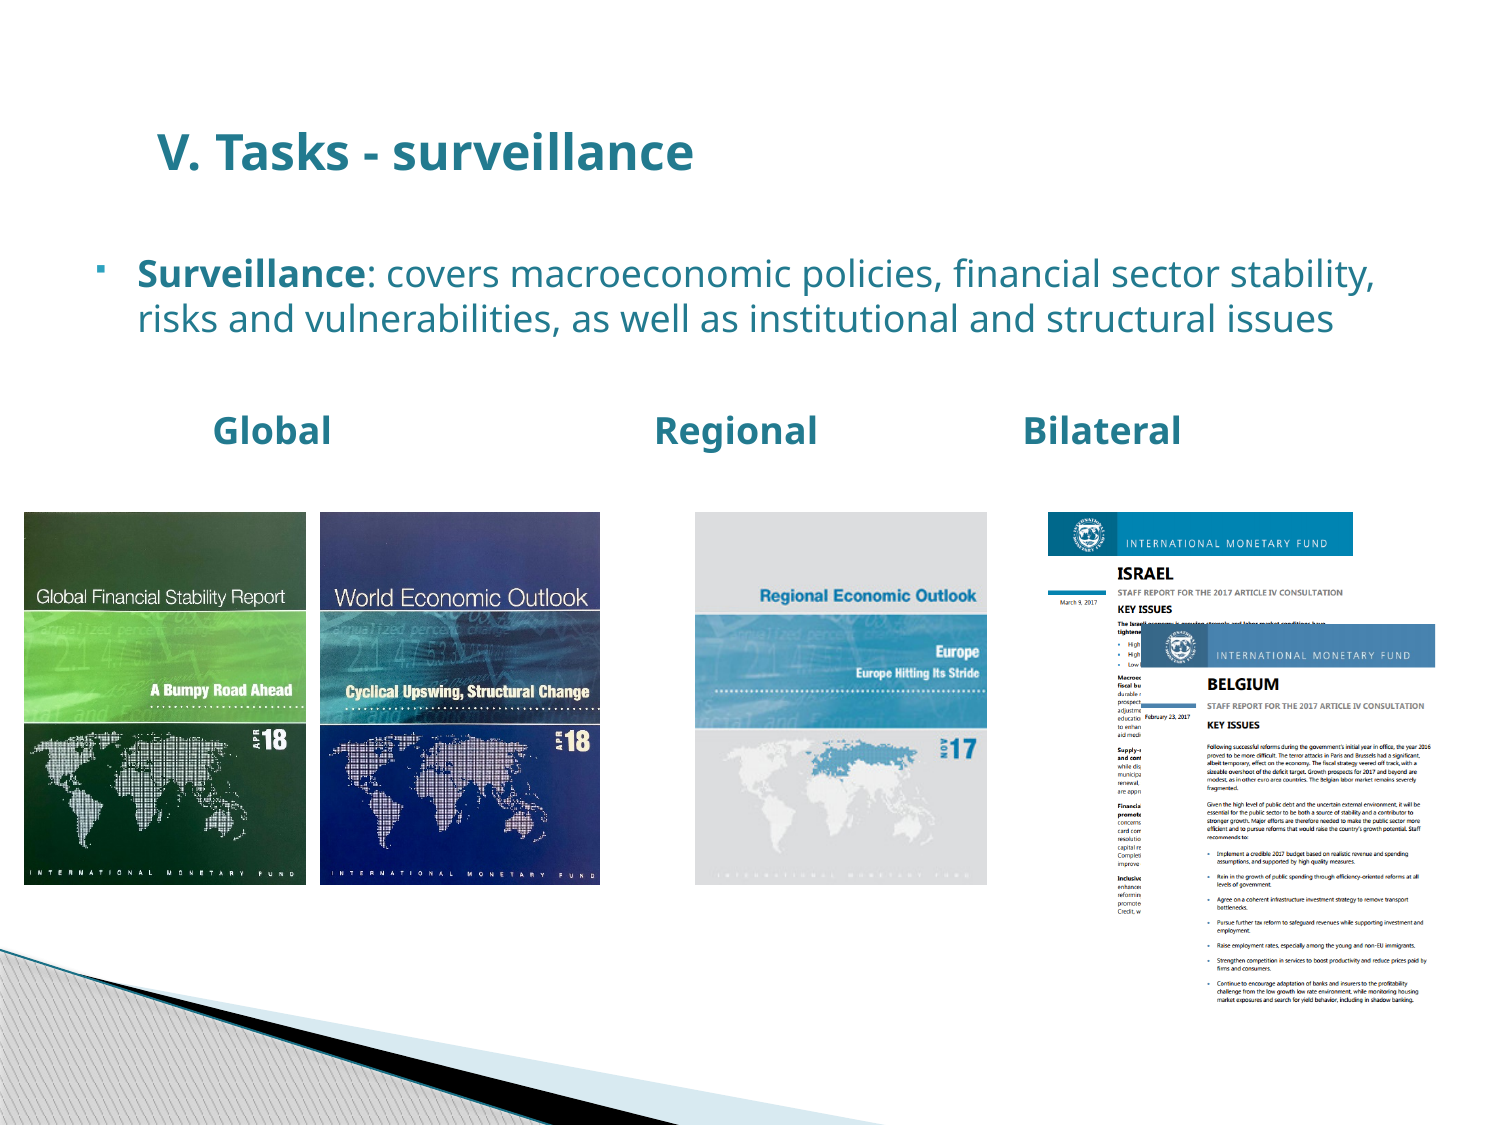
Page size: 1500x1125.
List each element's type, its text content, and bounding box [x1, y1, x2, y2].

picture [1074, 519, 1104, 551]
picture [1048, 511, 1442, 1015]
text_box V. Tasks - surveillance [125, 49, 1425, 213]
picture [694, 511, 987, 886]
picture [319, 511, 601, 886]
list Surveillance: covers macroeconomic policies, financial sector stability, risks and vulnerabilities, as well as institutional and structural issues Global Regional Bilateral [62, 243, 1425, 1038]
picture [24, 511, 306, 886]
